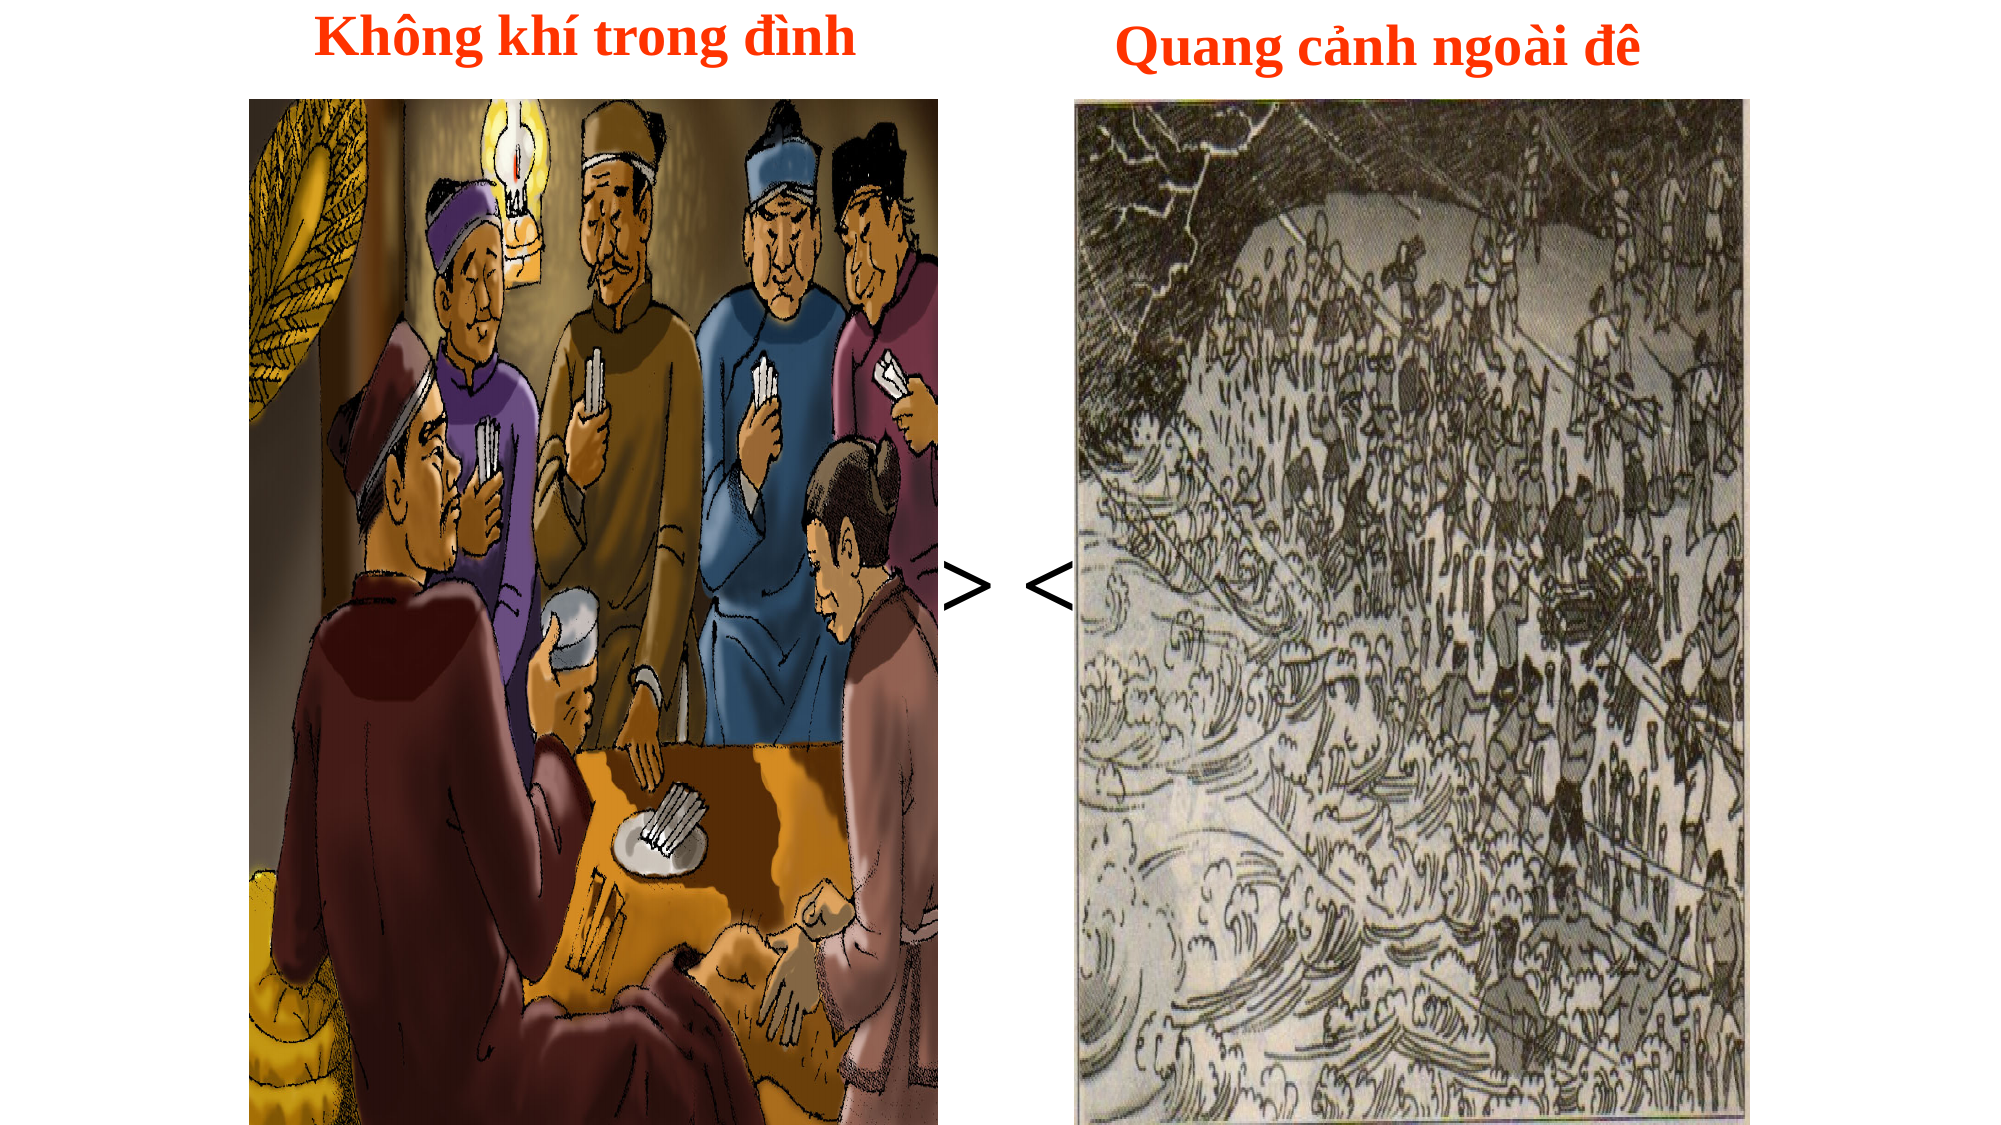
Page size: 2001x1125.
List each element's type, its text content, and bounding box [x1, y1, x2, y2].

text_box Quang cảnh ngoài đê [1100, 0, 1750, 85]
text_box > < [938, 512, 1074, 648]
picture [1074, 99, 1750, 1125]
text_box Không khí trong đình [300, 0, 925, 75]
picture [249, 99, 938, 1125]
